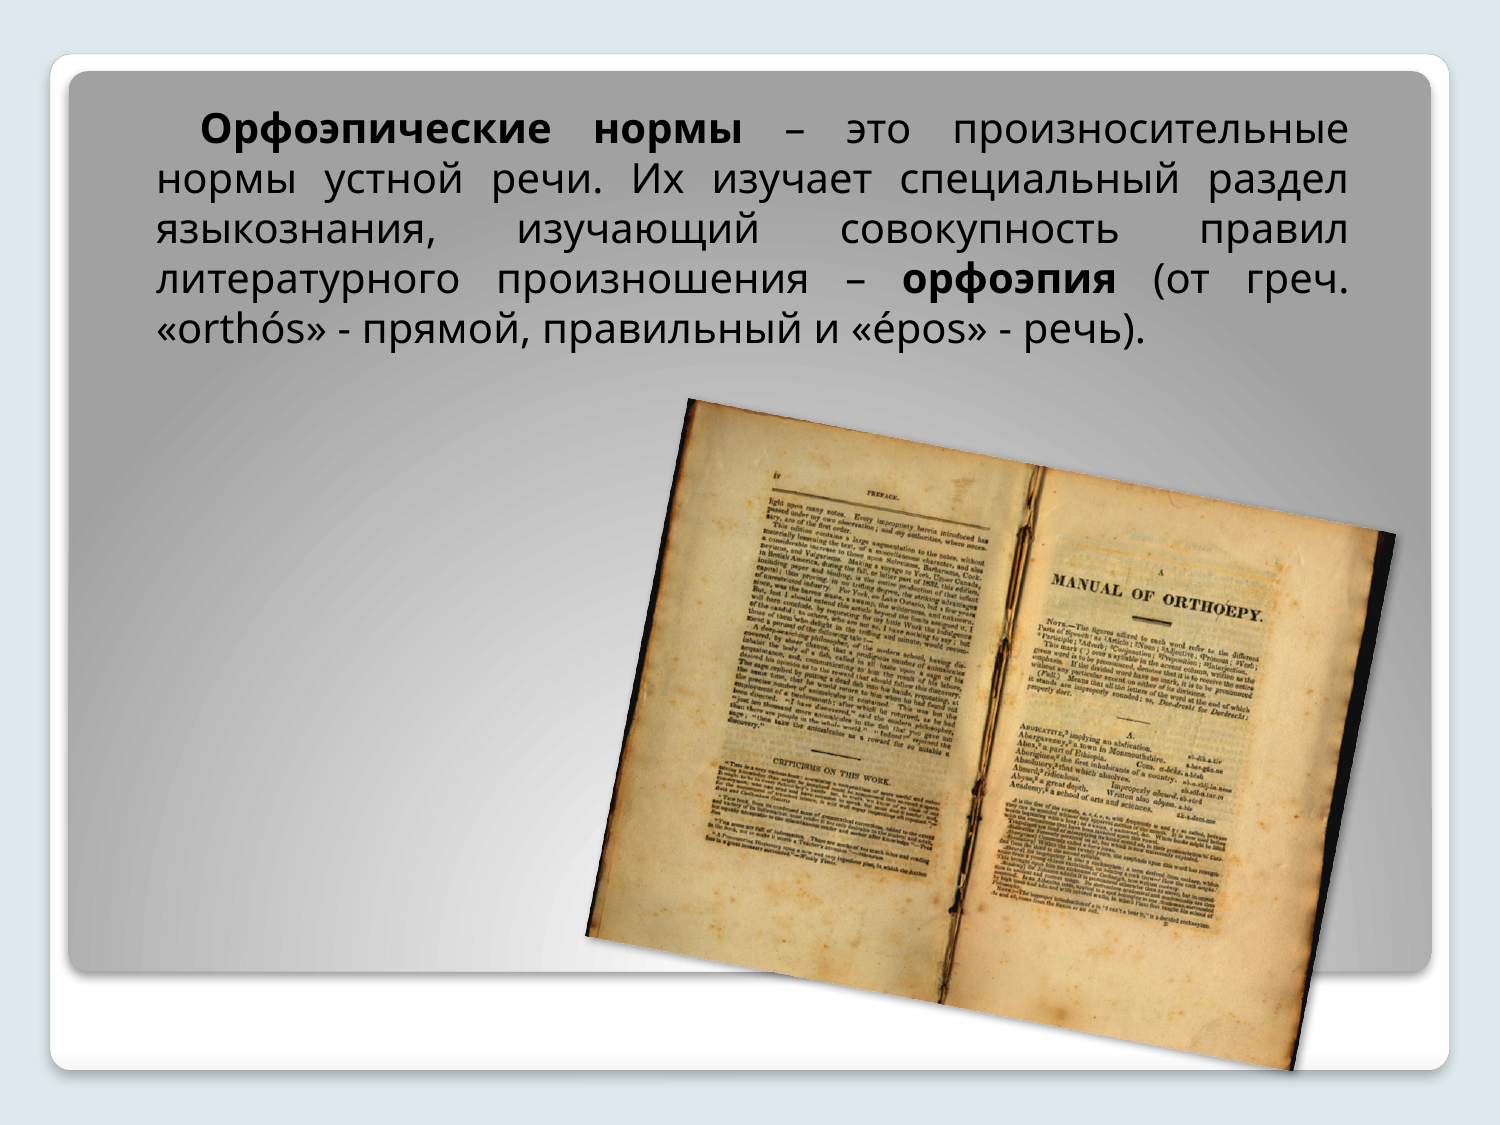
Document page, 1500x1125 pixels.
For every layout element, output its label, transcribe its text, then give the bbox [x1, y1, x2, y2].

picture [586, 399, 1396, 1071]
list Орфоэпические нормы – это произносительные нормы устной речи. Их изучает специальный раздел языкознания, изучающий совокупность правил литературного произношения – орфоэпия (от греч. «orthós» - прямой, правильный и «épos» - речь). [82, 86, 1365, 774]
